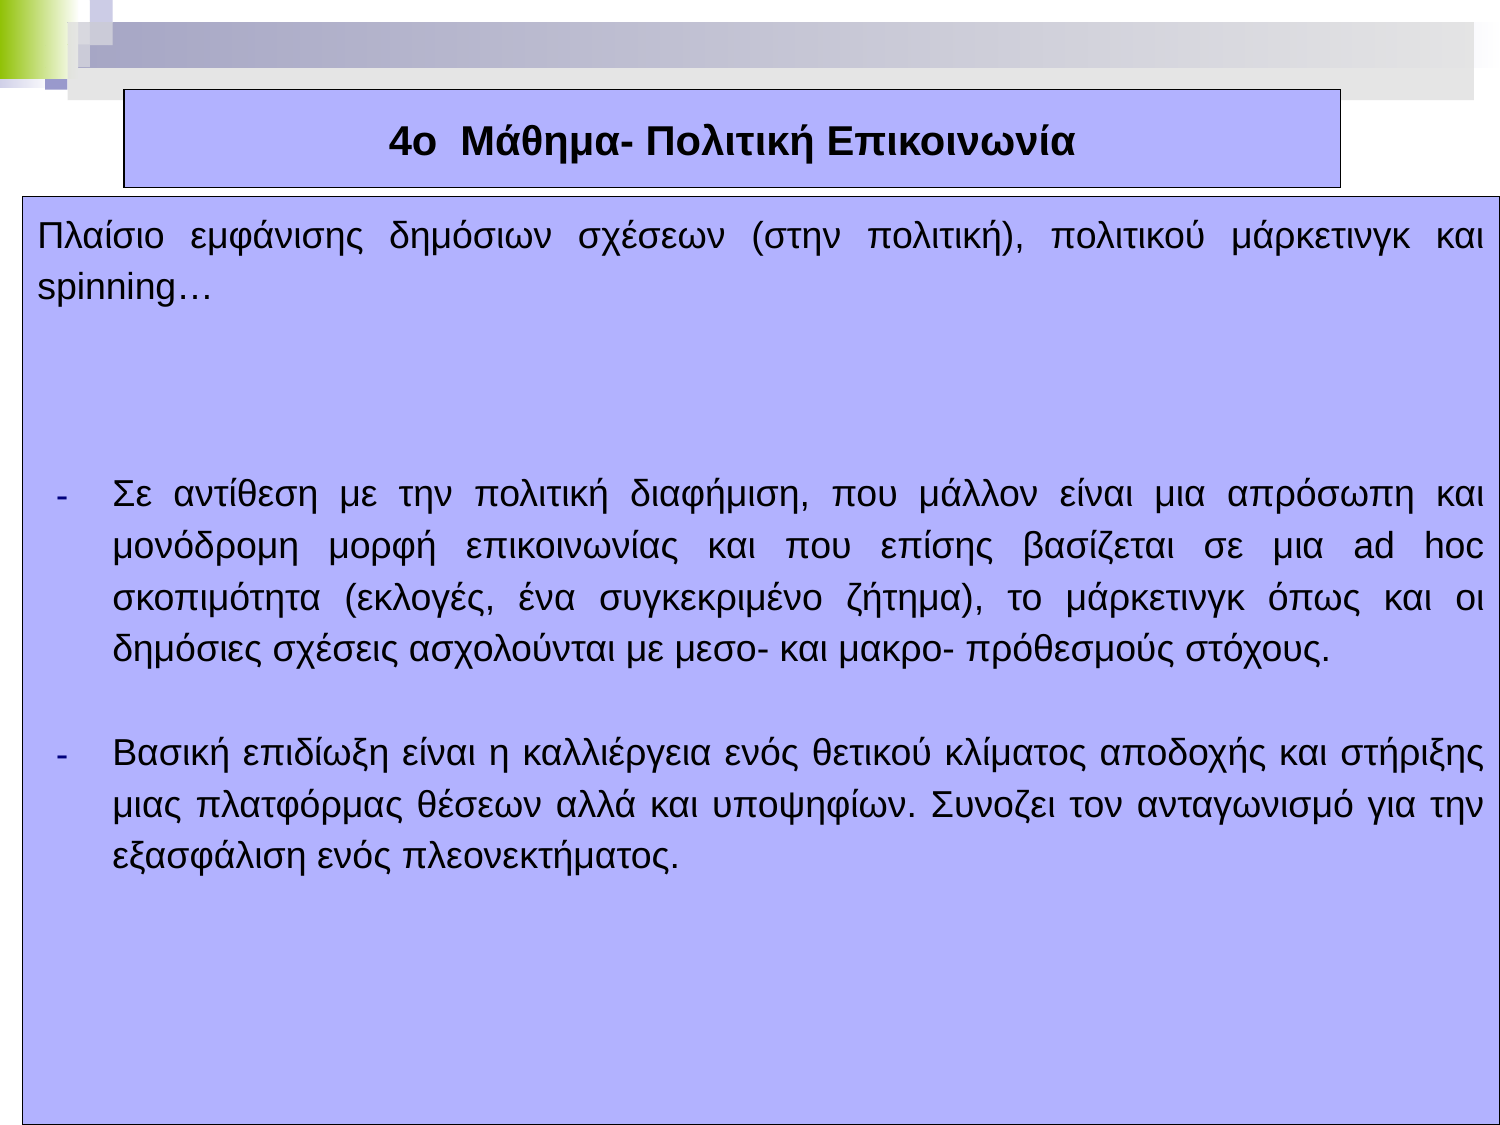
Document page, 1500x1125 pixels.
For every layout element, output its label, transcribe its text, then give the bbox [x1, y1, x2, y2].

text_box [0, 0, 1475, 101]
title 4ο Μάθημα- Πολιτική Επικοινωνία [123, 110, 1341, 188]
list Πλαίσιο εμφάνισης δημόσιων σχέσεων (στην πολιτική), πολιτικού μάρκετινγκ και spinning… Σε αντίθεση με την πολιτική διαφήμιση, που μάλλον είναι μια απρόσωπη και μονόδρομη μορφή επικοινωνίας και που επίσης βασίζεται σε μια ad hoc σκοπιμότητα (εκλογές, ένα συγκεκριμένο ζήτημα), το μάρκετινγκ όπως και οι δημόσιες σχέσεις ασχολούνται με μεσο- και μακρο- πρόθεσμούς στόχους. Βασική επιδίωξη είναι η καλλιέργεια ενός θετικού κλίματος αποδοχής και στήριξης μιας πλατφόρμας θέσεων αλλά και υποψηφίων. Συνοζει τον ανταγωνισμό για την εξασφάλιση ενός πλεονεκτήματος. [22, 196, 1500, 1125]
